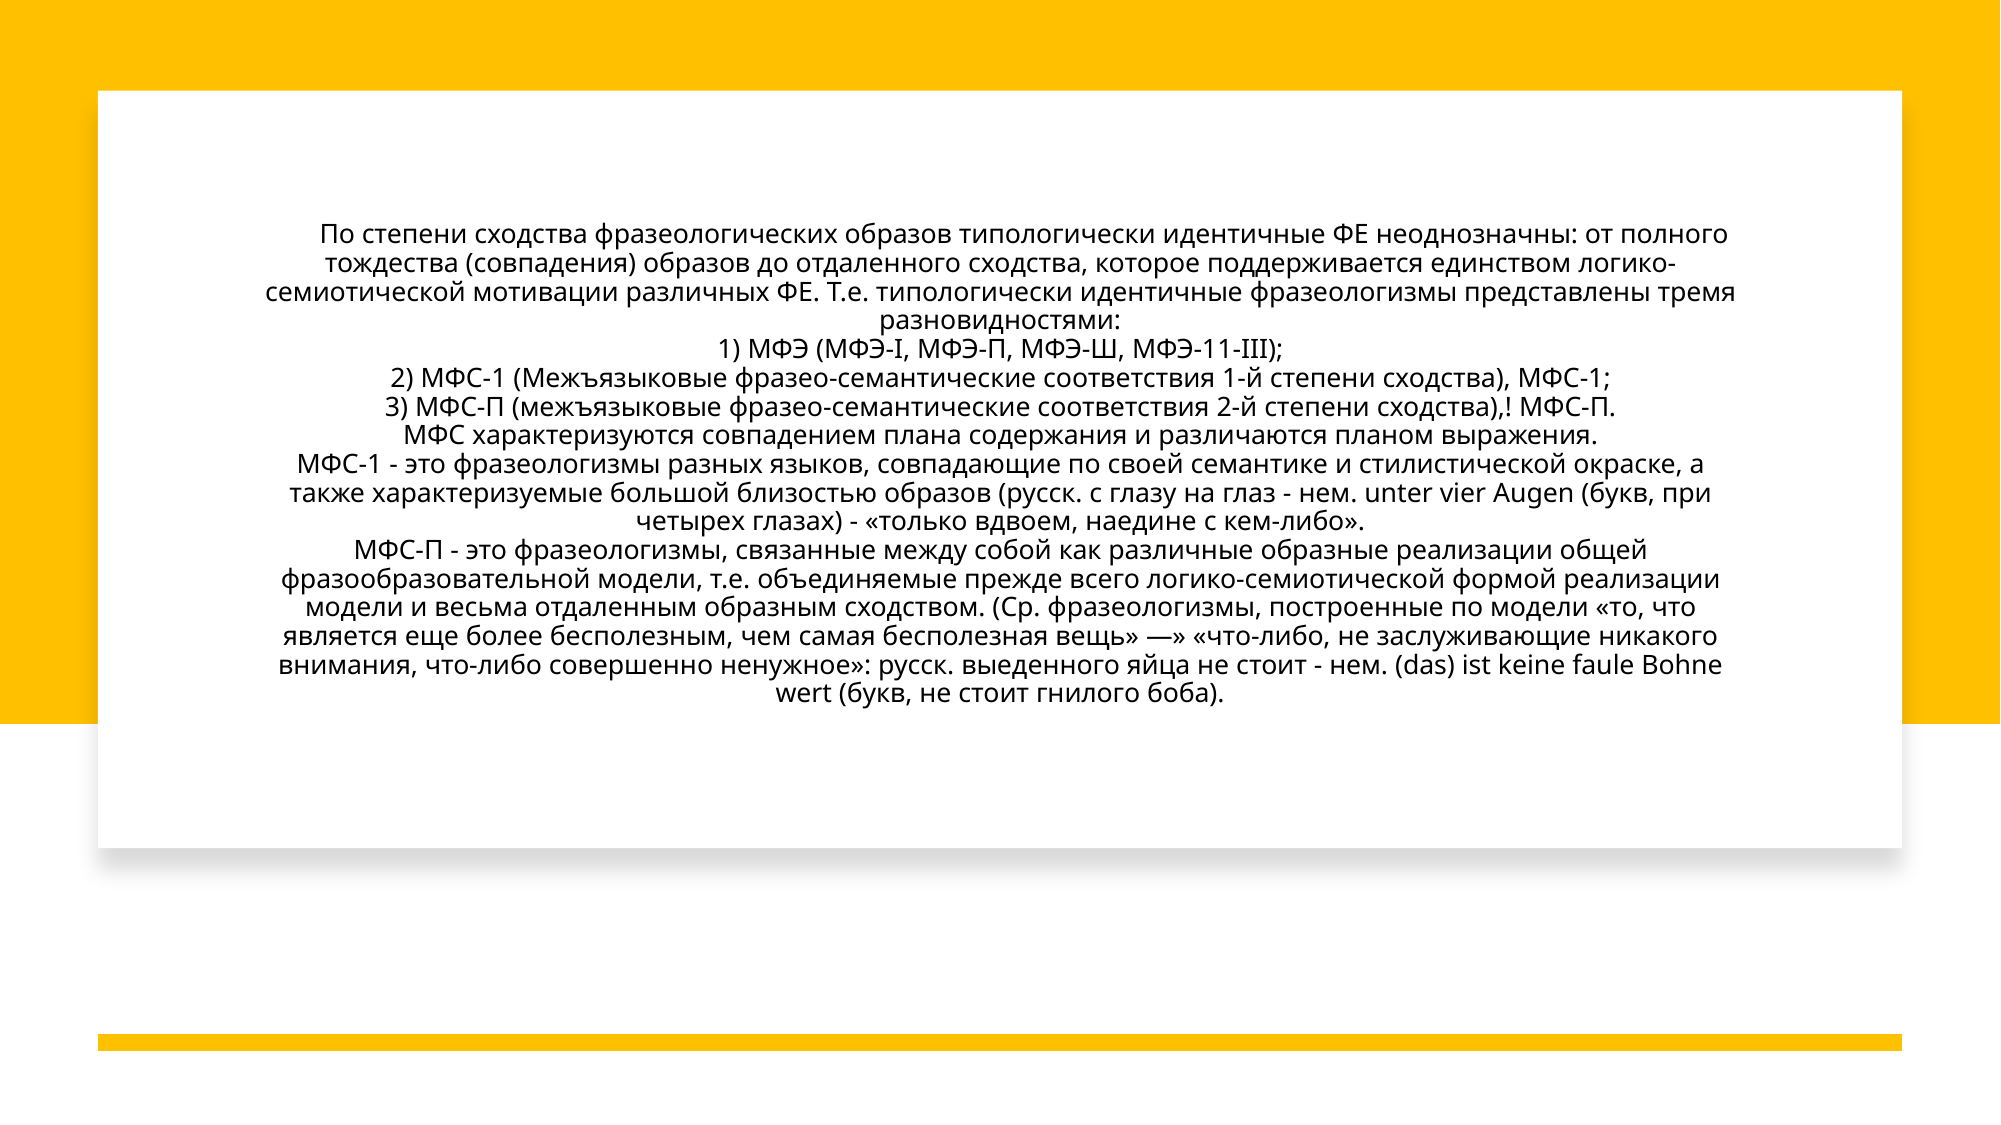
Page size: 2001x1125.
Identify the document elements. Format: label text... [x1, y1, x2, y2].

text_box [0, 725, 2000, 1125]
title По степени сходства фразеологических образов типологически идентичные ФЕ неоднозначны: от полного тождества (совпадения) образов до отдаленного сходства, которое поддерживается единством логико-семиотической мотивации различных ФЕ. Т.е. типологически идентичные фразеологизмы представлены тремя разновидностями: 1) МФЭ (МФЭ-I, МФЭ-П, МФЭ-Ш, МФЭ-11-III); 2) МФС-1 (Межъязыковые фразео-семантические соответствия 1-й степени сходства), МФС-1; 3) МФС-П (межъязыковые фразео-семантические соответствия 2-й степени сходства),! МФС-П. МФС характеризуются совпадением плана содержания и различаются планом выражения. МФС-1 - это фразеологизмы разных языков, совпадающие по своей семантике и стилистической окраске, а также характеризуемые большой близостью образов (русск. с глазу на глаз - нем. unter vier Augen (букв, при четырех глазах) - «только вдвоем, наедине с кем-либо». МФС-П - это фразеологизмы, связанные между собой как различные образные реализации общей фразообразовательной модели, т.е. объединяемые прежде всего логико-семиотической формой реализации модели и весьма отдаленным образным сходством. (Ср. фразеологизмы, построенные по модели «то, что является еще более бесполезным, чем самая бесполезная вещь» —» «что-либо, не заслуживающие никакого внимания, что-либо совершенно ненужное»: русск. выеденного яйца не стоит - нем. (das) ist keine faule Bohne wert (букв, не стоит гнилого боба). [249, 212, 1750, 750]
text_box [0, 0, 2000, 725]
text_box [97, 89, 1903, 849]
